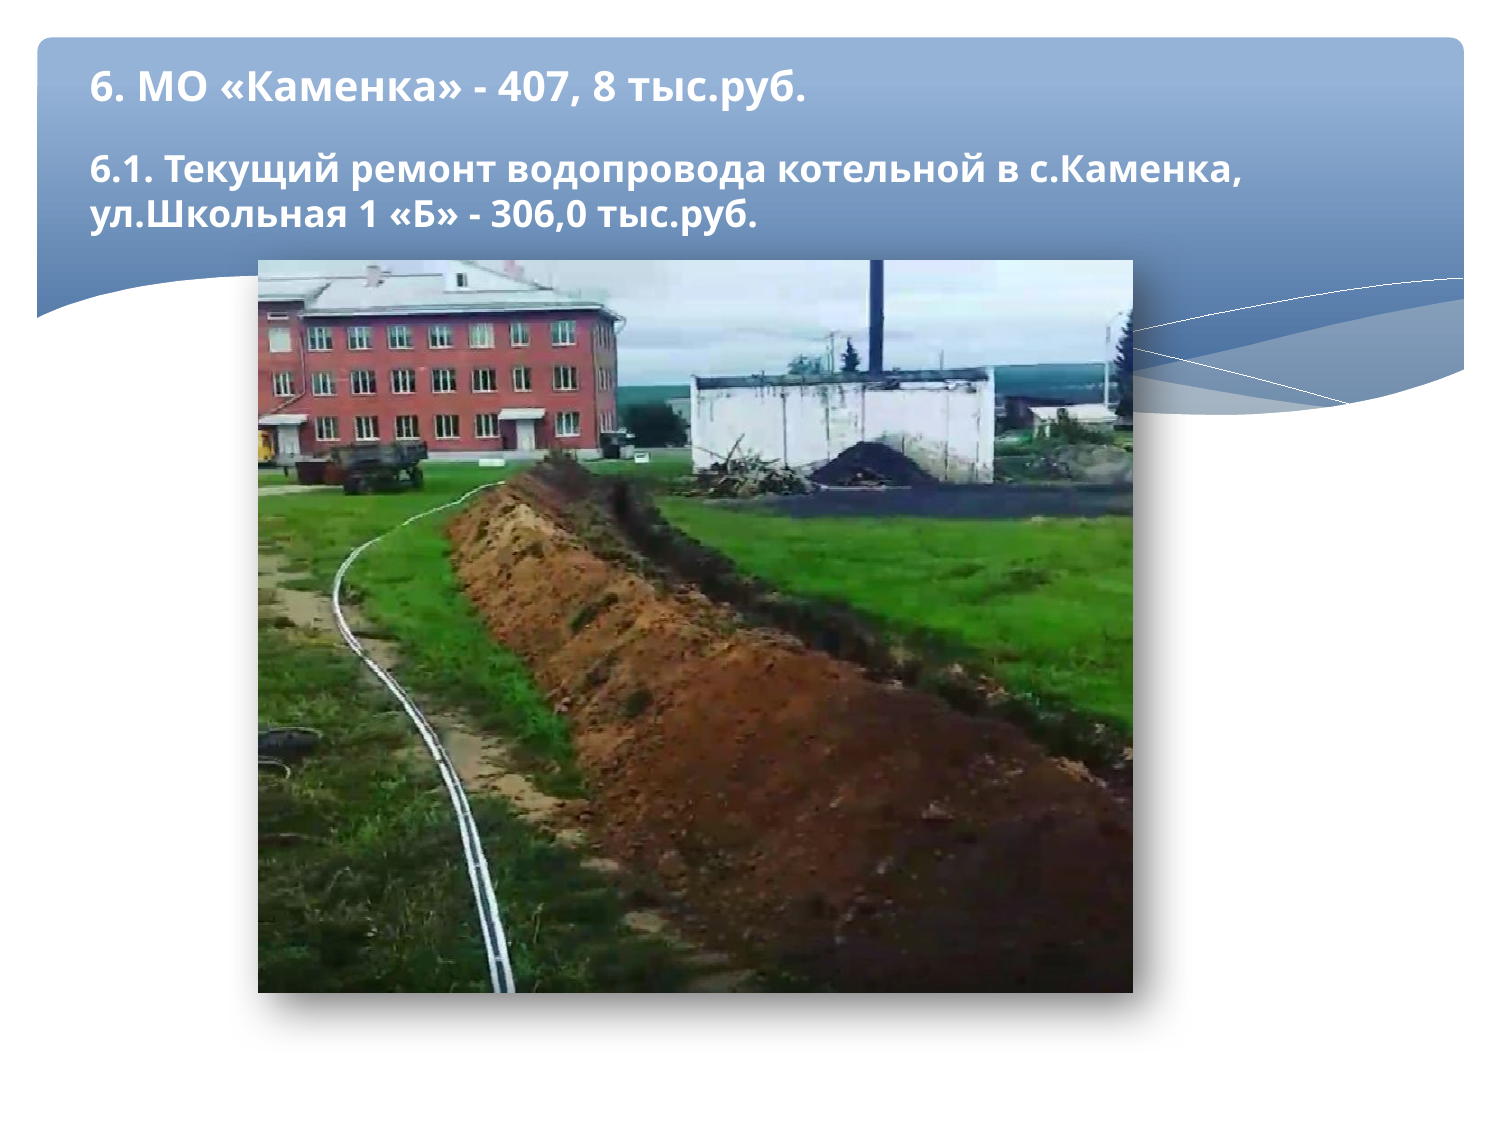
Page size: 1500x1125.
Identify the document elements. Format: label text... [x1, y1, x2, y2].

text_box 6.1. Текущий ремонт водопровода котельной в с.Каменка, ул.Школьная 1 «Б» - 306,0 тыс.руб. [75, 137, 1425, 268]
text_box 6. МО «Каменка» - 407, 8 тыс.руб. [75, 45, 1425, 126]
picture [257, 260, 1133, 993]
